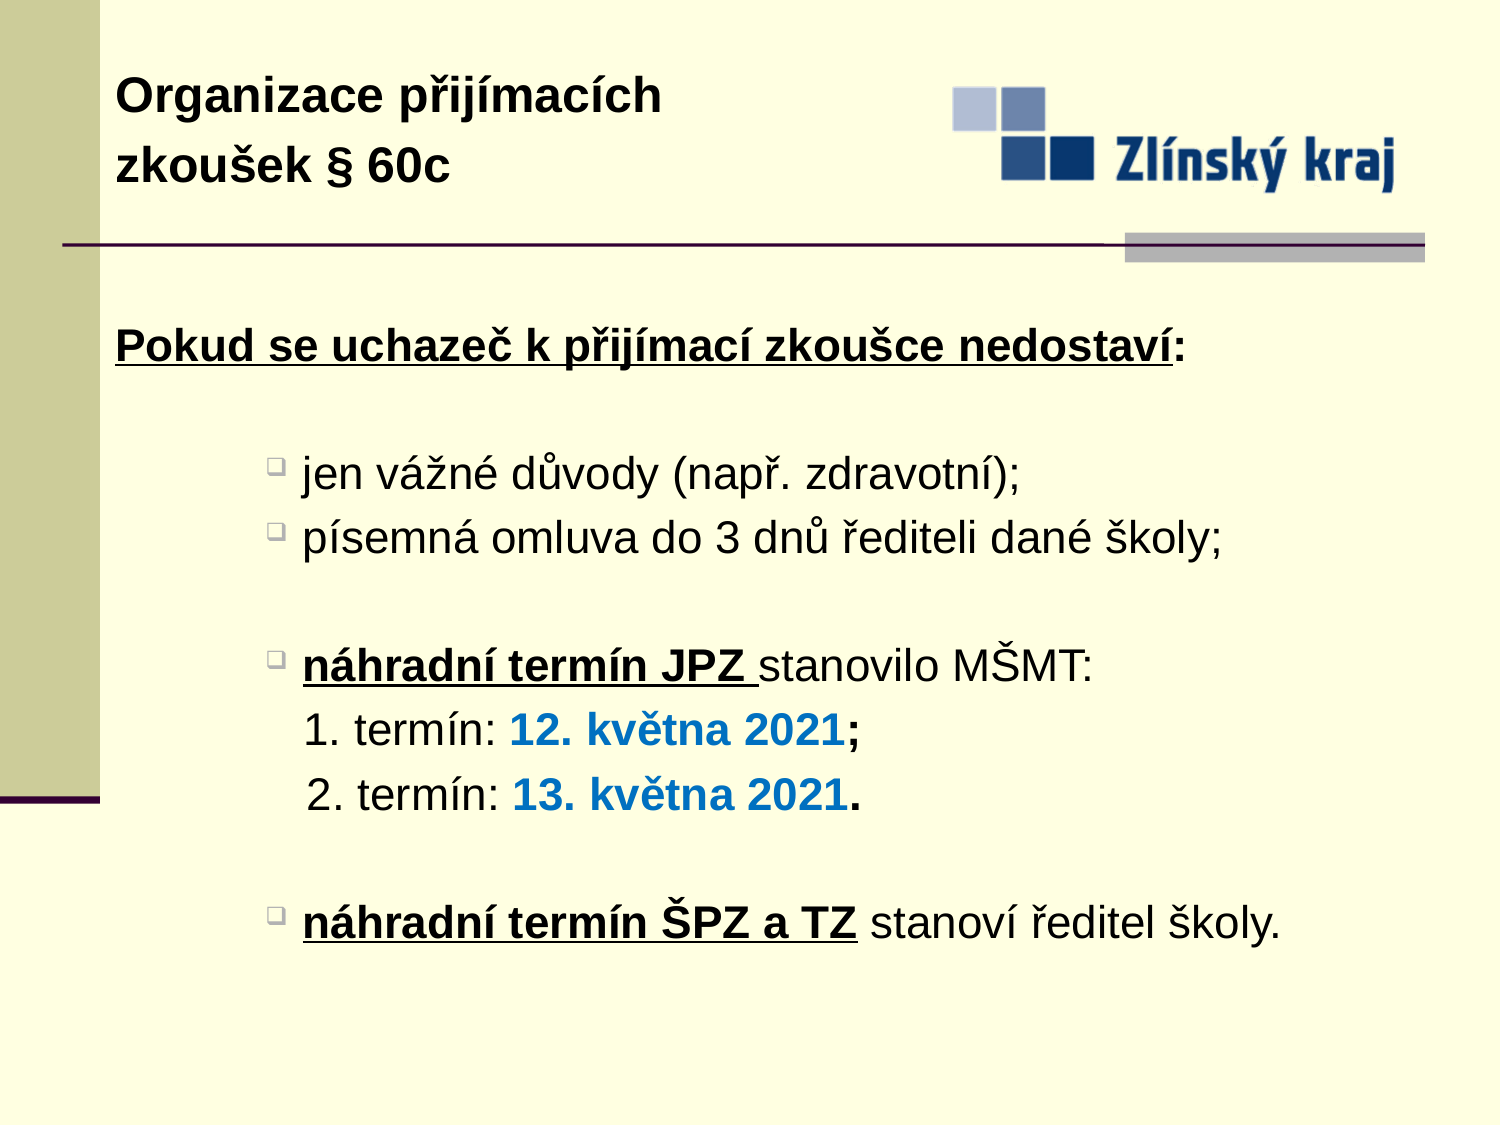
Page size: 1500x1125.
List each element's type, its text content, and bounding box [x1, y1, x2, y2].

list Pokud se uchazeč k přijímací zkoušce nedostaví: jen vážné důvody (např. zdravotní); písemná omluva do 3 dnů řediteli dané školy; náhradní termín JPZ stanovilo MŠMT: 1. termín: 12. května 2021; 2. termín: 13. května 2021. náhradní termín ŠPZ a TZ stanoví ředitel školy. [100, 243, 1470, 1059]
list Organizace přijímacích zkoušek § 60c [100, 54, 914, 209]
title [915, 54, 1424, 221]
